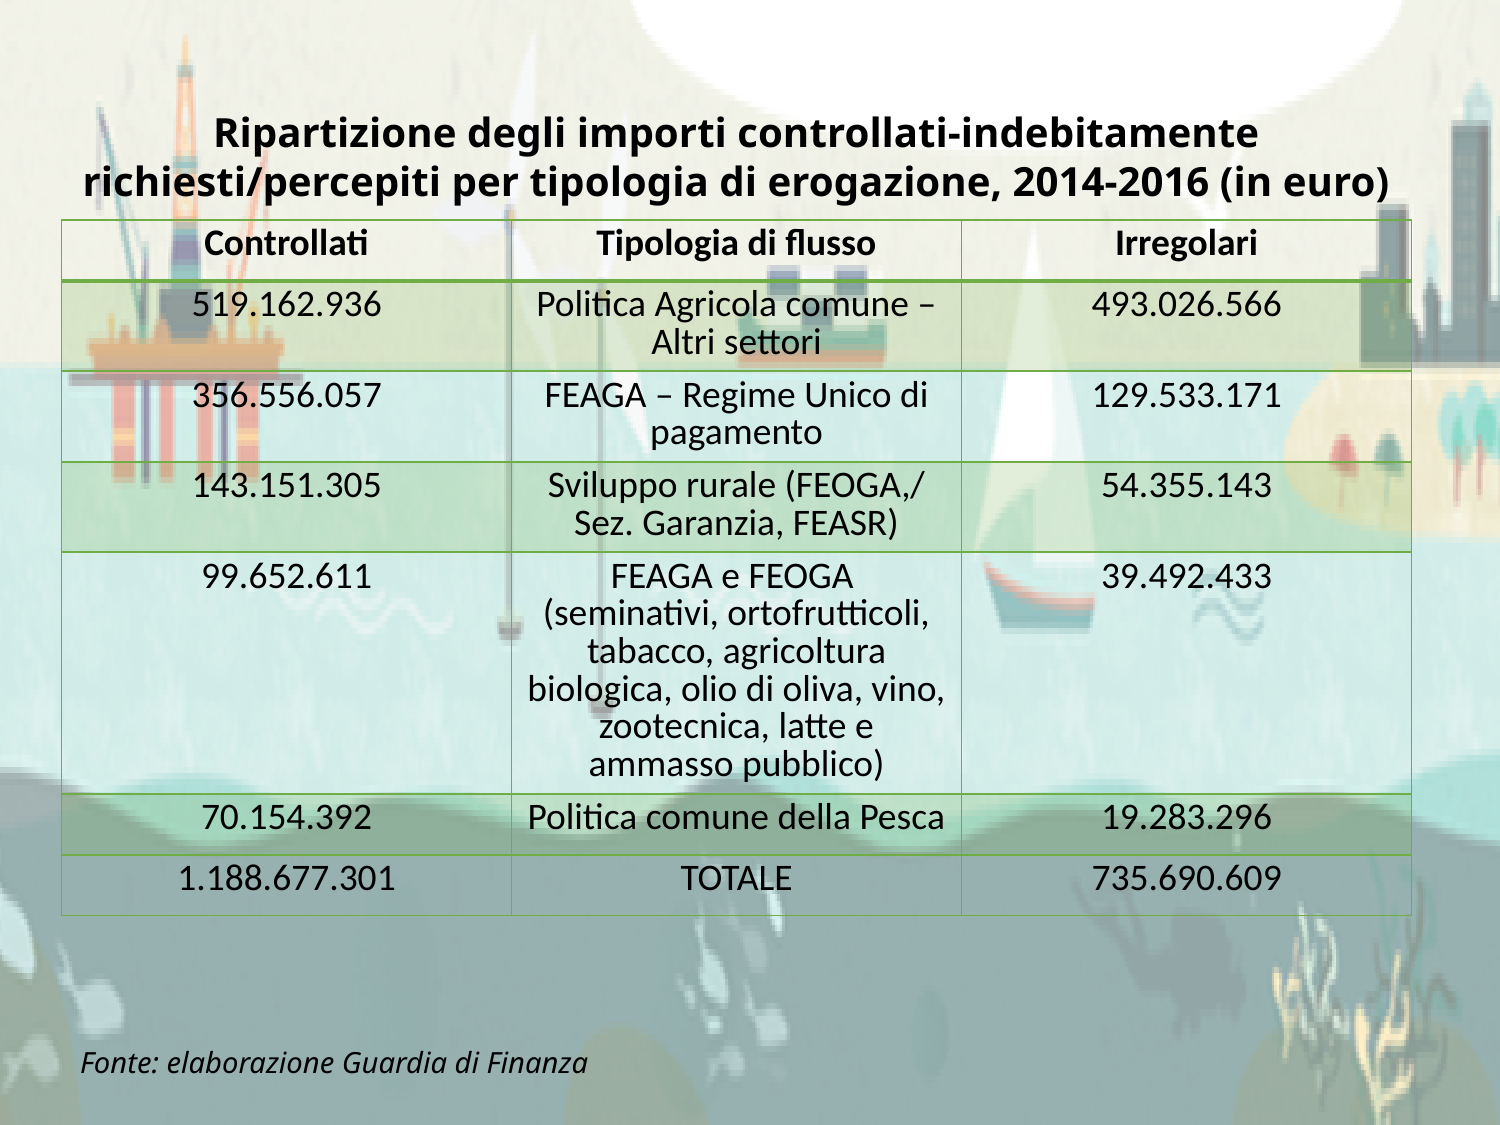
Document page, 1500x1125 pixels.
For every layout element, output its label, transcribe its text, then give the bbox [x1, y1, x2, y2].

table_cell 519.162.936 [62, 283, 511, 370]
title Fonte: elaborazione Guardia di Finanza [64, 916, 1340, 1088]
table_cell 39.492.433 [962, 553, 1411, 793]
table_cell Politica Agricola comune – Altri settori [512, 283, 961, 370]
table_cell TOTALE [512, 856, 961, 915]
table_header Tipologia di flusso [512, 237, 961, 279]
table_header Irregolari [962, 237, 1411, 279]
table_header Controllati [62, 237, 511, 279]
table_cell 129.533.171 [962, 372, 1411, 461]
table_cell Sviluppo rurale (FEOGA,/ Sez. Garanzia, FEASR) [512, 463, 961, 551]
table_cell 70.154.392 [62, 795, 511, 854]
table_cell 356.556.057 [62, 372, 511, 461]
table_cell FEAGA e FEOGA (seminativi, ortofrutticoli, tabacco, agricoltura biologica, olio di oliva, vino, zootecnica, latte e ammasso pubblico) [512, 553, 961, 793]
table_cell 493.026.566 [962, 283, 1411, 370]
table_cell 1.188.677.301 [62, 856, 511, 915]
table_cell 19.283.296 [962, 795, 1411, 854]
table_cell Politica comune della Pesca [512, 795, 961, 854]
table_cell 735.690.609 [962, 856, 1411, 915]
table_cell 54.355.143 [962, 463, 1411, 551]
text_box Ripartizione degli importi controllati-indebitamente richiesti/percepiti per tipologia di erogazione, 2014-2016 (in euro) [61, 78, 1412, 237]
table_cell 143.151.305 [62, 463, 511, 551]
table_cell 99.652.611 [62, 553, 511, 793]
table_cell FEAGA – Regime Unico di pagamento [512, 372, 961, 461]
